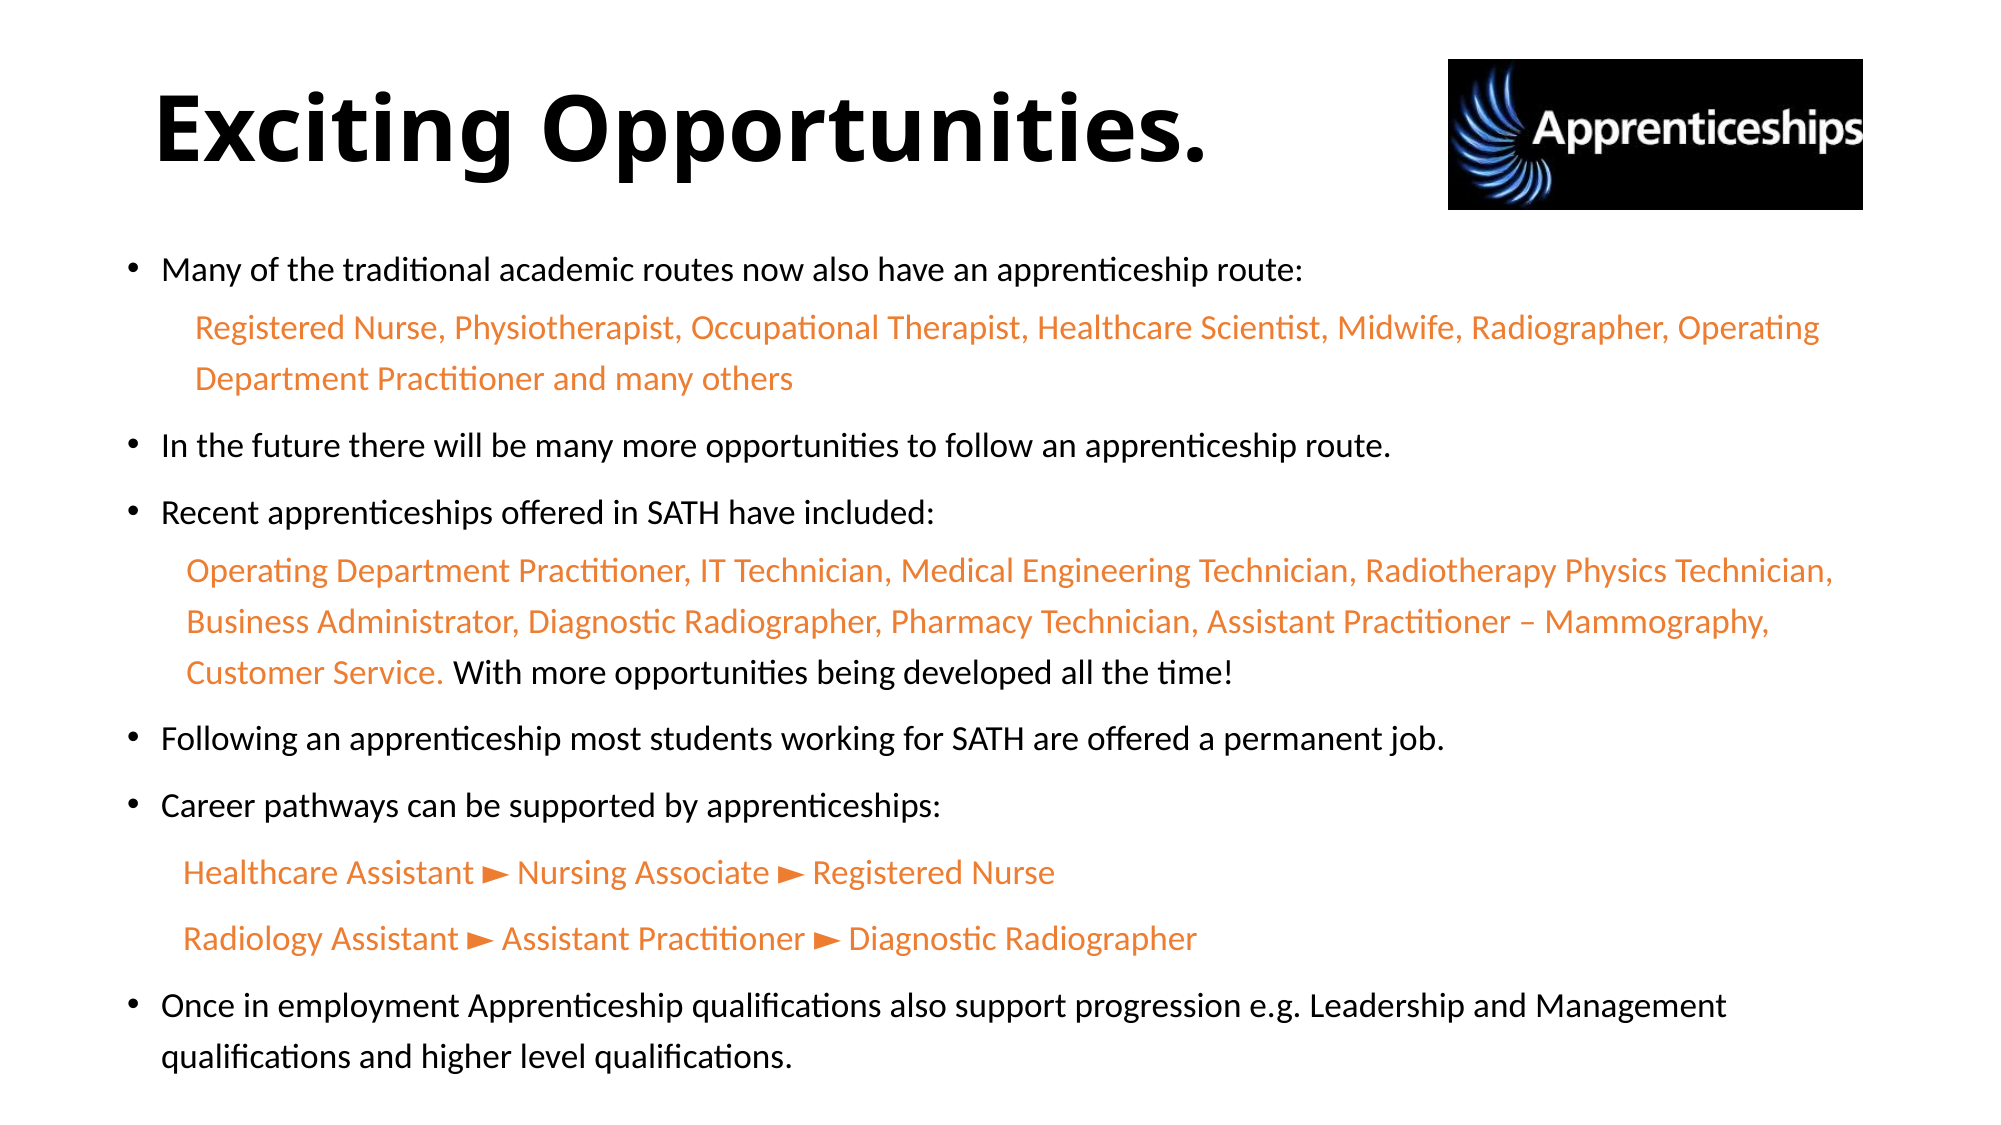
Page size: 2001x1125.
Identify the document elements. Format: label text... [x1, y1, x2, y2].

title Exciting Opportunities. [137, 59, 1447, 191]
list Many of the traditional academic routes now also have an apprenticeship route: Registered Nurse, Physiotherapist, Occupational Therapist, Healthcare Scientist, Midwife, Radiographer, Operating Department Practitioner and many others In the future there will be many more opportunities to follow an apprenticeship route. Recent apprenticeships offered in SATH have included: Operating Department Practitioner, IT Technician, Medical Engineering Technician, Radiotherapy Physics Technician, Business Administrator, Diagnostic Radiographer, Pharmacy Technician, Assistant Practitioner – Mammography, Customer Service. With more opportunities being developed all the time! Following an apprenticeship most students working for SATH are offered a permanent job. Career pathways can be supported by apprenticeships: Healthcare Assistant ► Nursing Associate ► Registered Nurse Radiology Assistant ► Assistant Practitioner ► Diagnostic Radiographer Once in employment Apprenticeship qualifications also support progression e.g. Leadership and Management qualifications and higher level qualifications. [112, 191, 1917, 1084]
picture [1447, 59, 1863, 210]
